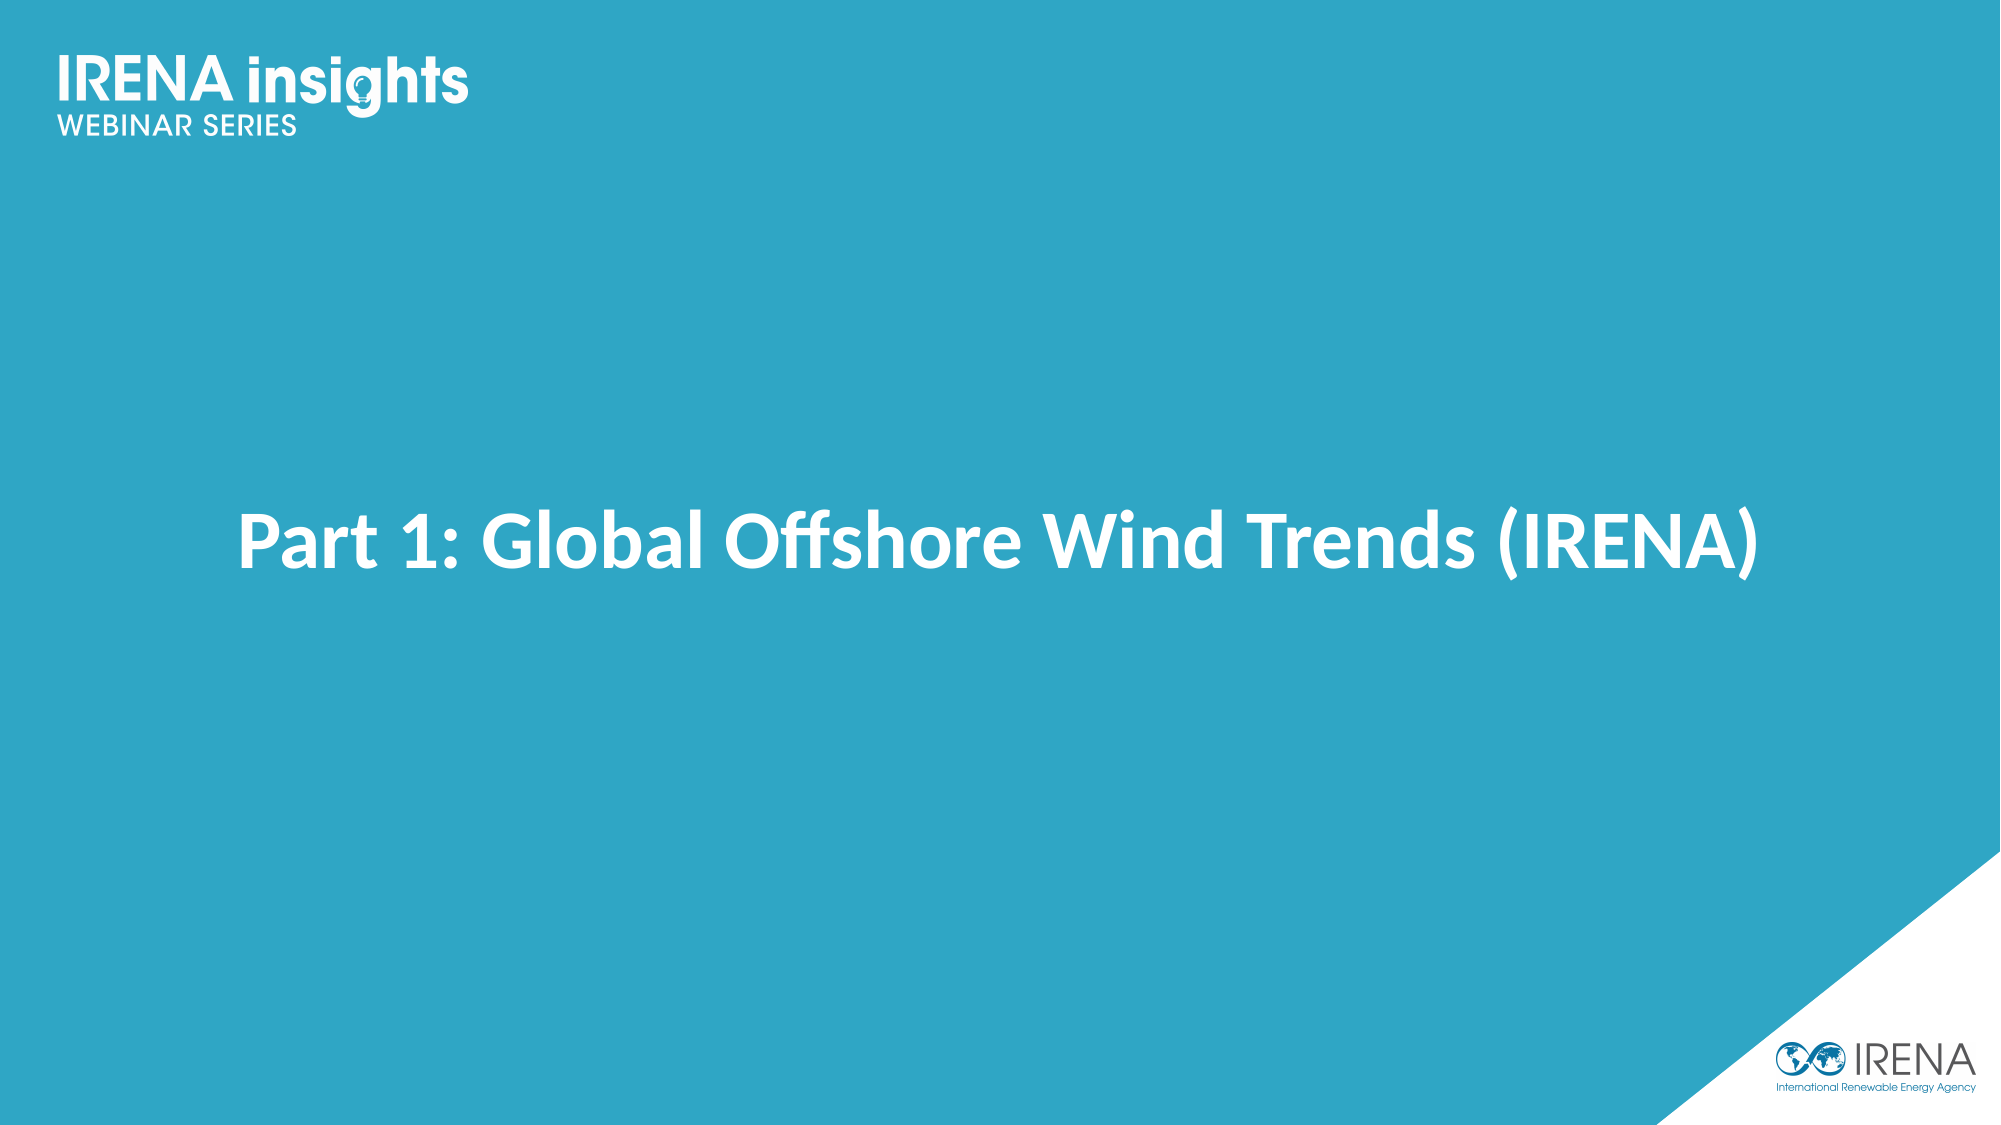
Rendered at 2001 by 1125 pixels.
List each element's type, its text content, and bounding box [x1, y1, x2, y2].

text_box Part 1: Global Offshore Wind Trends (IRENA) [0, 478, 2000, 593]
picture [1776, 1042, 1976, 1093]
picture [1776, 1042, 1785, 1052]
picture [57, 55, 468, 136]
